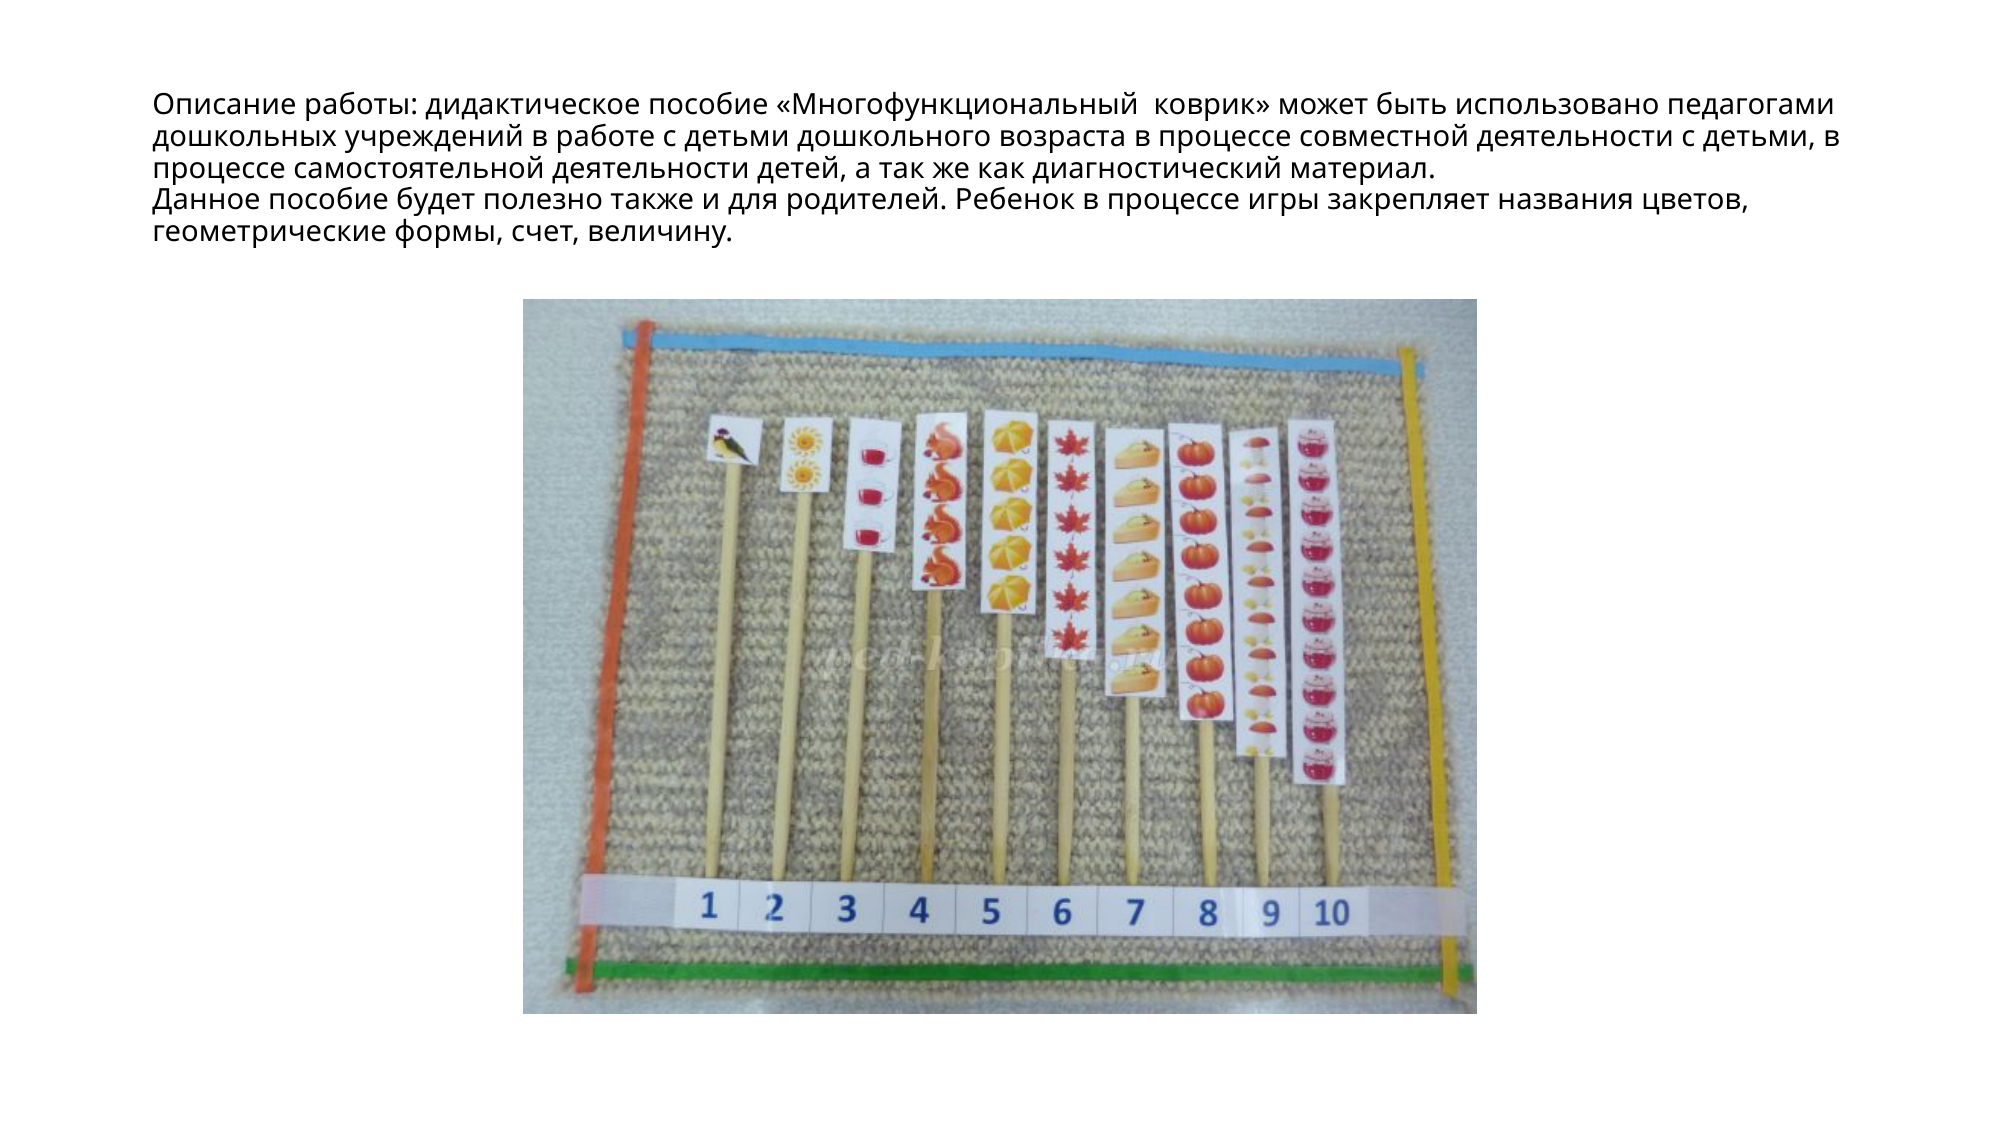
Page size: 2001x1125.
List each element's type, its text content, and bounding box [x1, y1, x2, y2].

title Описание работы: дидактическое пособие «Многофункциональный коврик» может быть использовано педагогами дошкольных учреждений в работе с детьми дошкольного возраста в процессе совместной деятельности с детьми, в процессе самостоятельной деятельности детей, а так же как диагностический материал. Данное пособие будет полезно также и для родителей. Ребенок в процессе игры закрепляет названия цветов, геометрические формы, счет, величину. [137, 59, 1863, 278]
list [523, 299, 1477, 1014]
